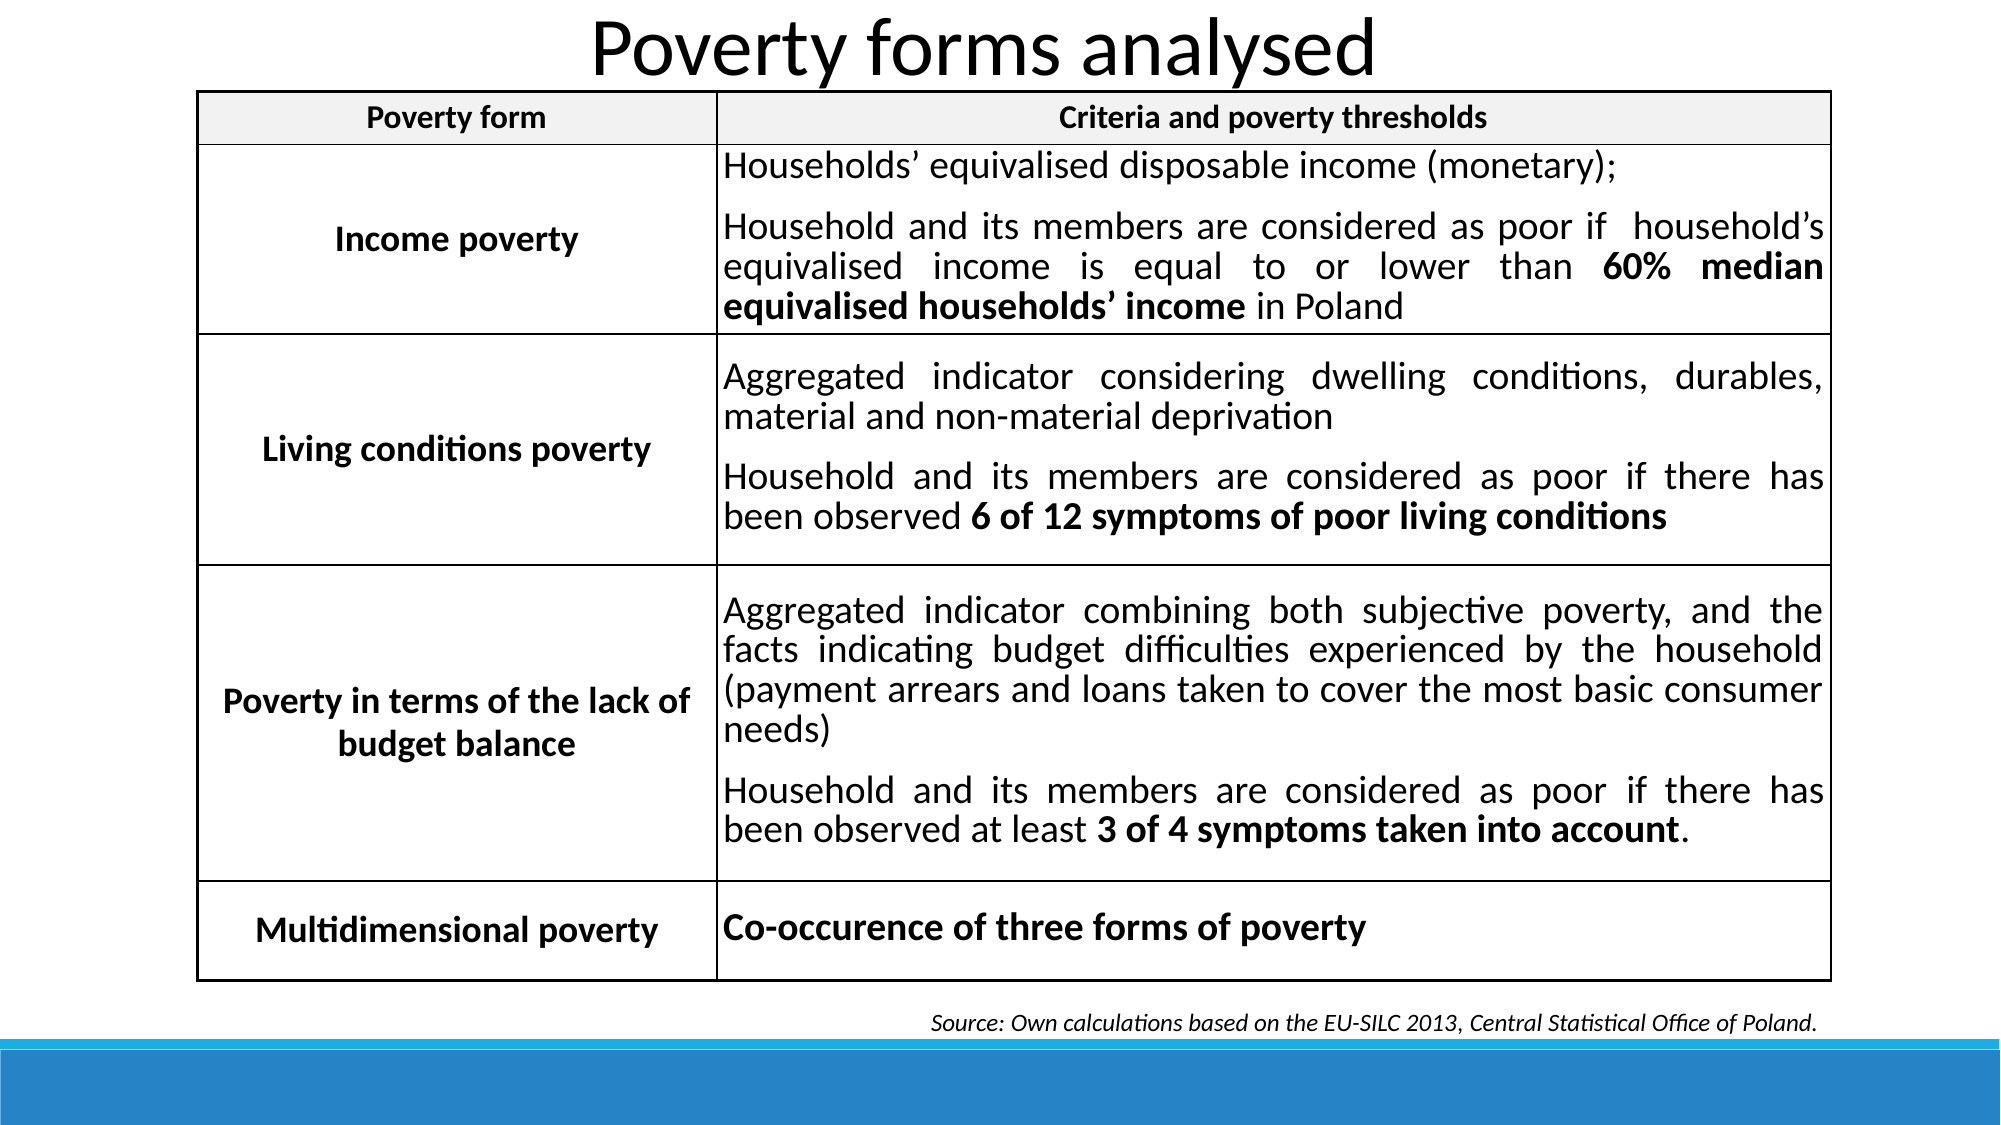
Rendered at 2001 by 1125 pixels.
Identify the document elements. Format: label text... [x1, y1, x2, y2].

table_cell Aggregated indicator combining both subjective poverty, and the facts indicating budget difficulties experienced by the household (payment arrears and loans taken to cover the most basic consumer needs) Household and its members are considered as poor if there has been observed at least 3 of 4 symptoms taken into account. [718, 566, 1830, 880]
table_cell Aggregated indicator considering dwelling conditions, durables, material and non-material deprivation Household and its members are considered as poor if there has been observed 6 of 12 symptoms of poor living conditions [718, 335, 1830, 564]
table_cell Poverty in terms of the lack of budget balance [199, 566, 716, 880]
table_cell Multidimensional poverty [199, 882, 716, 979]
table_cell Living conditions poverty [199, 335, 716, 564]
table_cell Co-occurence of three forms of poverty [718, 882, 1830, 979]
table_header Poverty form [199, 100, 716, 144]
table_cell Households’ equivalised disposable income (monetary); Household and its members are considered as poor if household’s equivalised income is equal to or lower than 60% median equivalised households’ income in Poland [718, 145, 1830, 333]
table_header Criteria and poverty thresholds [718, 100, 1830, 144]
table_cell Income poverty [199, 145, 716, 333]
text_box Source: Own calculations based on the EU-SILC 2013, Central Statistical Office of Poland. [916, 998, 1841, 1044]
text_box Poverty forms analysed [101, 0, 1868, 100]
